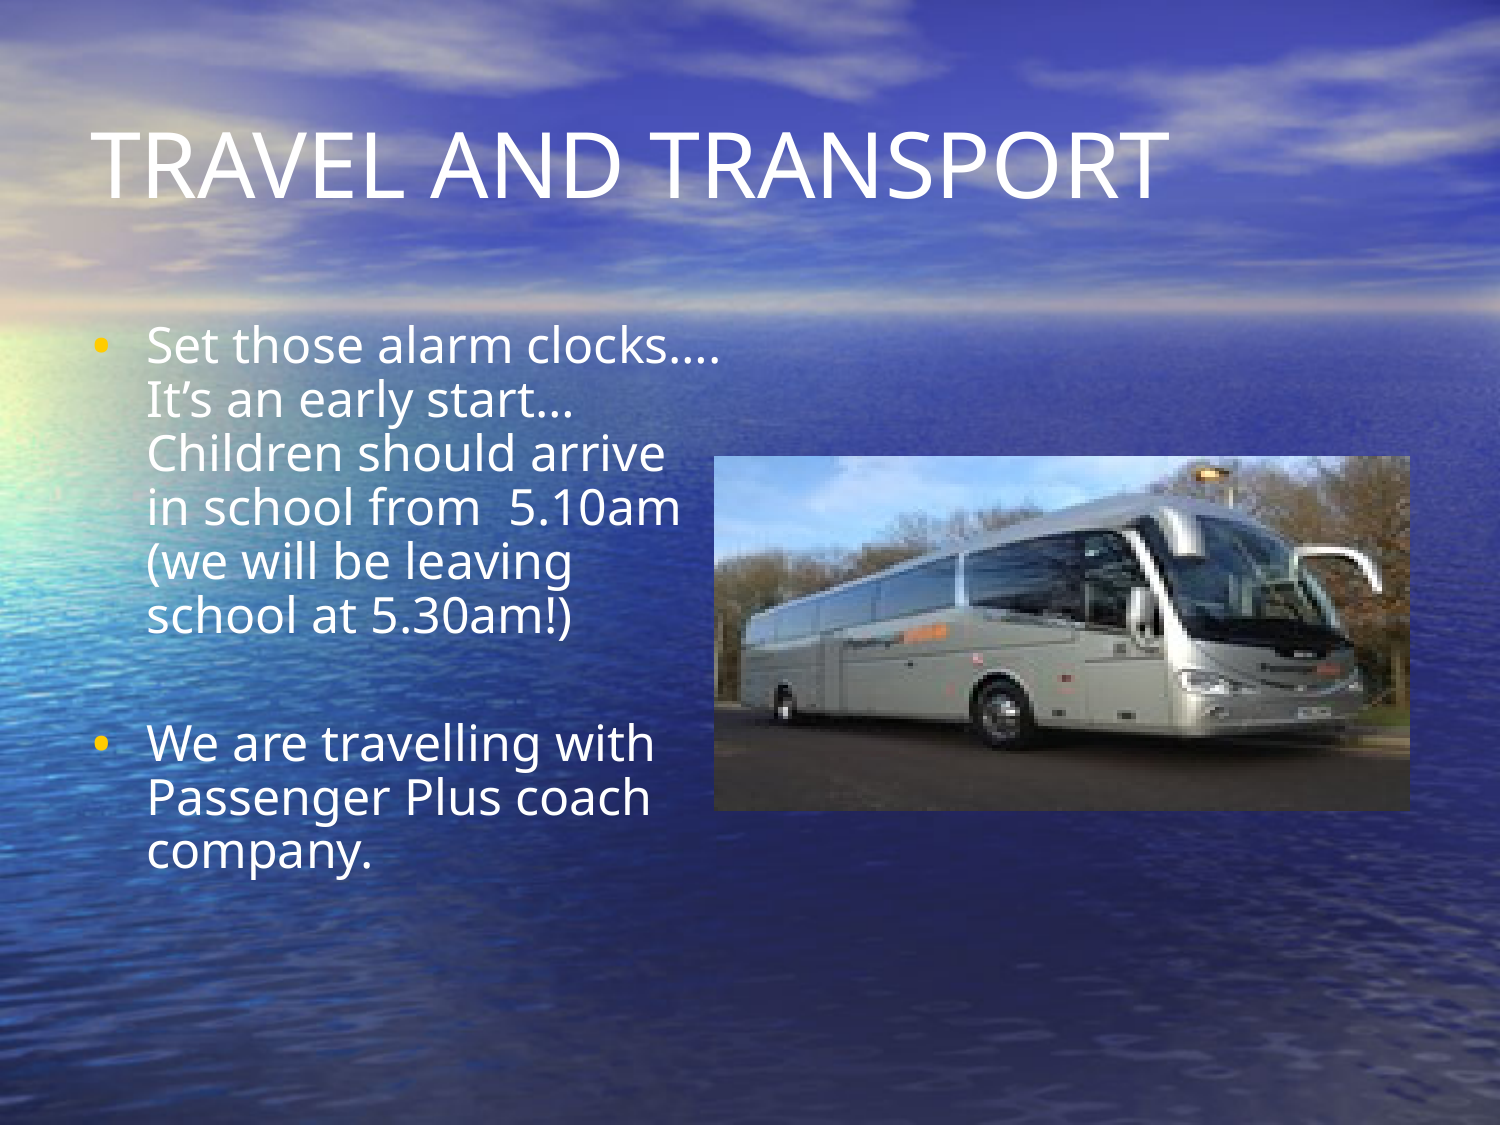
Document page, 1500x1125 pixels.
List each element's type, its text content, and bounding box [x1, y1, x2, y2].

title TRAVEL AND TRANSPORT [75, 47, 1425, 275]
picture [0, 0, 1500, 1125]
list Set those alarm clocks…. It’s an early start… Children should arrive in school from 5.10am (we will be leaving school at 5.30am!) We are travelling with Passenger Plus coach company. [75, 312, 738, 988]
